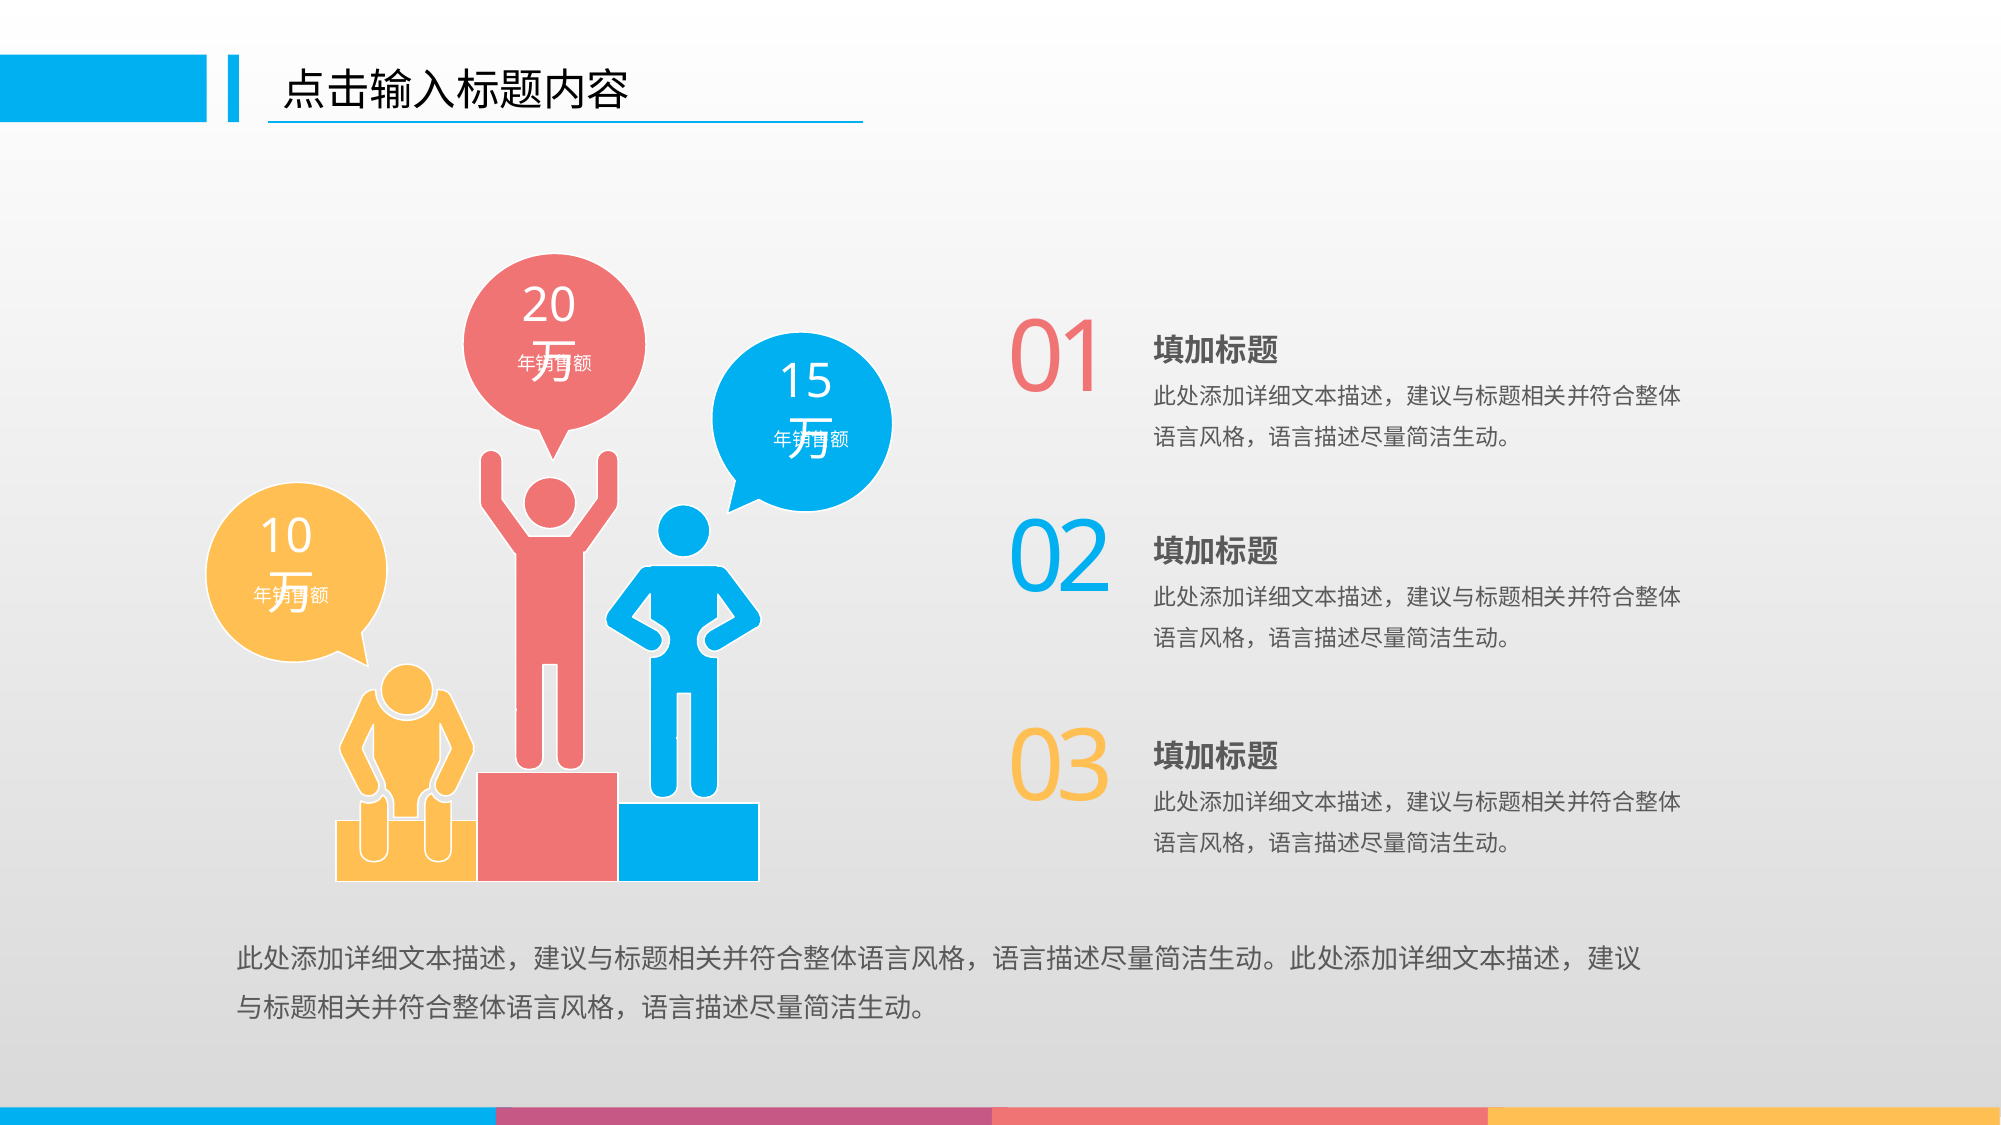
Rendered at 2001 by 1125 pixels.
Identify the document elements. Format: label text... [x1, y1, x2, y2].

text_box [335, 449, 763, 882]
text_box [701, 329, 886, 538]
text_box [992, 424, 1702, 632]
list 点击输入标题内容 [267, 54, 863, 123]
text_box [992, 223, 1702, 423]
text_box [462, 253, 647, 462]
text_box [992, 632, 1702, 896]
text_box 此处添加详细文本描述，建议与标题相关并符合整体语言风格，语言描述尽量简洁生动。此处添加详细文本描述，建议与标题相关并符合整体语言风格，语言描述尽量简洁生动。 [217, 916, 1681, 1043]
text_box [213, 479, 397, 688]
